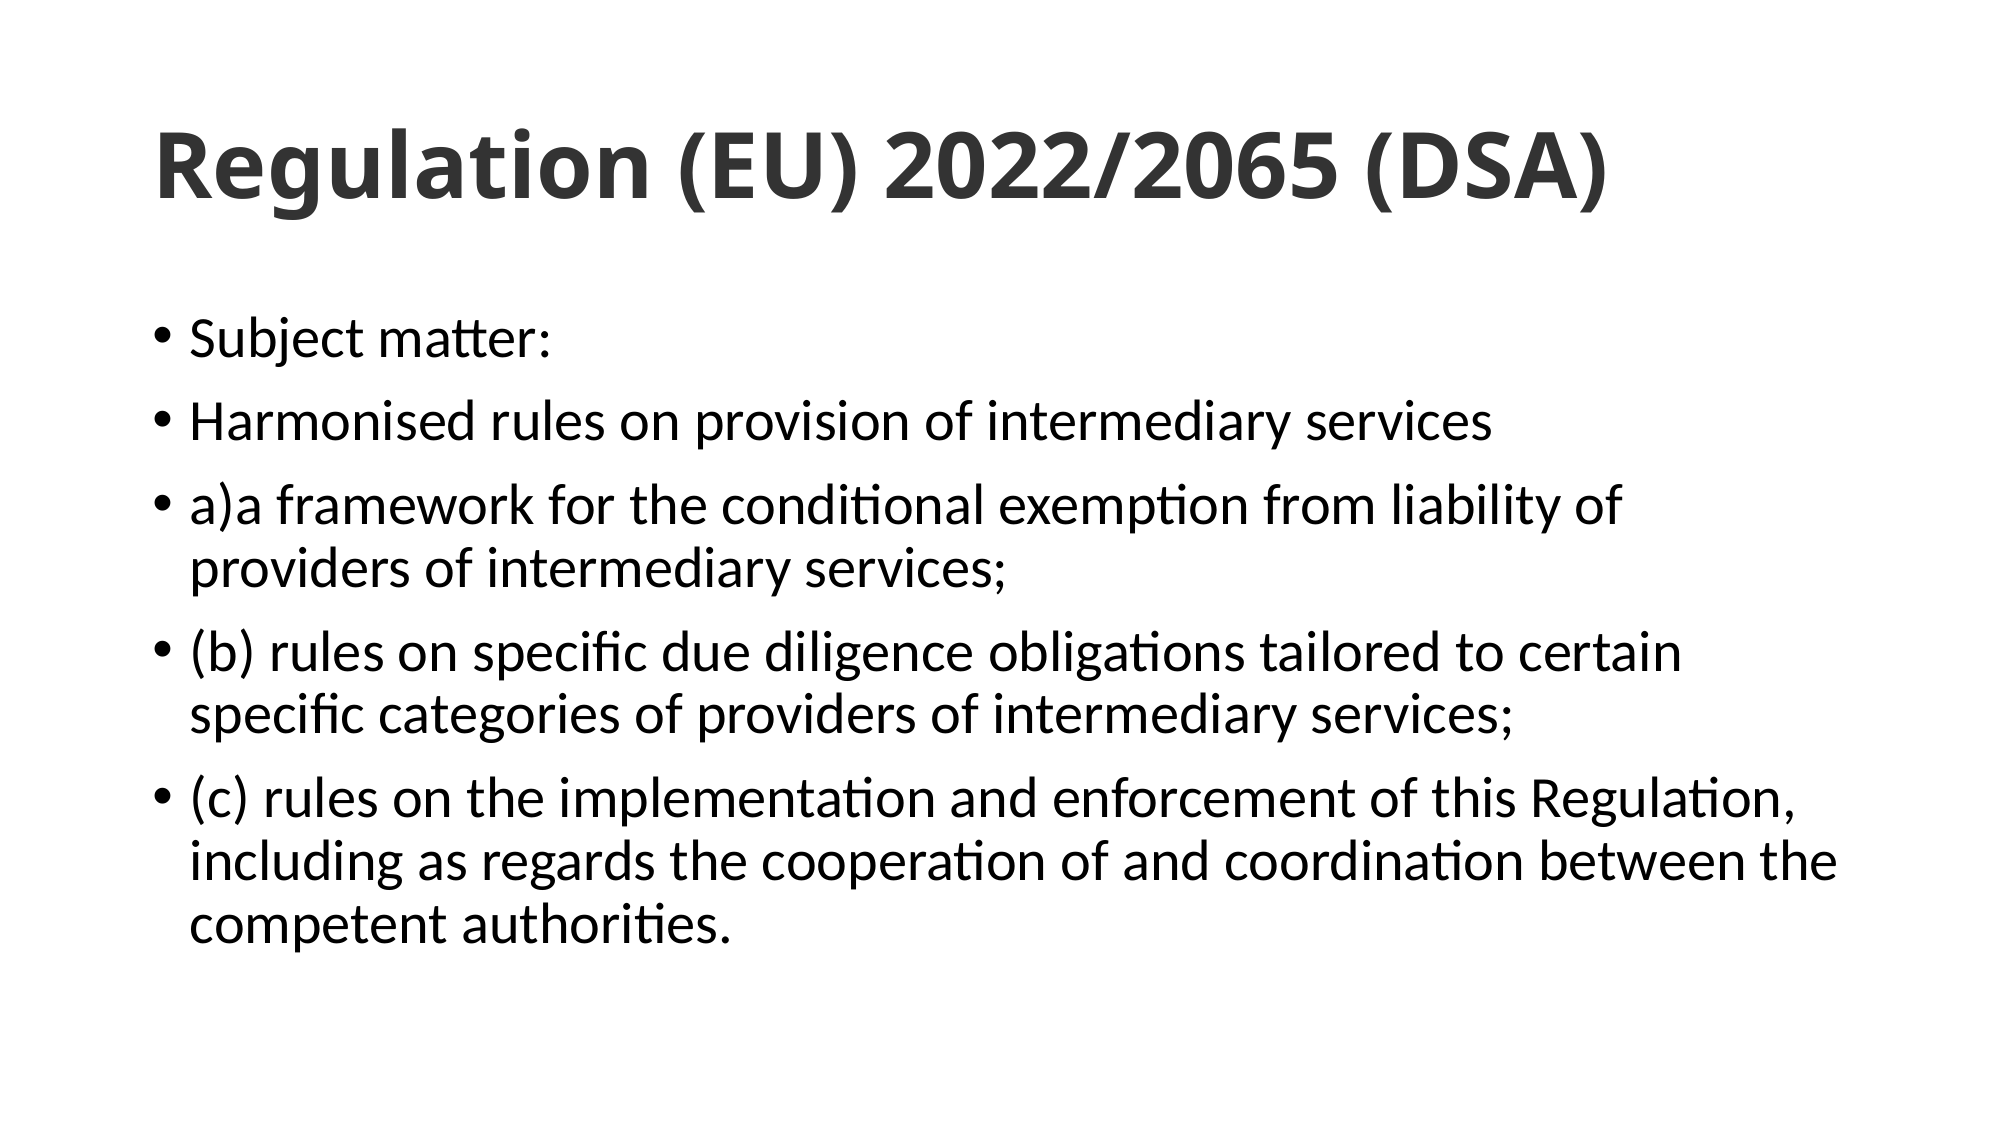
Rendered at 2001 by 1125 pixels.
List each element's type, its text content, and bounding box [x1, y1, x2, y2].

list Subject matter: Harmonised rules on provision of intermediary services a)a framework for the conditional exemption from liability of providers of intermediary services; (b) rules on specific due diligence obligations tailored to certain specific categories of providers of intermediary services; (c) rules on the implementation and enforcement of this Regulation, including as regards the cooperation of and coordination between the competent authorities. [137, 299, 1863, 1014]
title Regulation (EU) 2022/2065 (DSA) [137, 59, 1863, 278]
